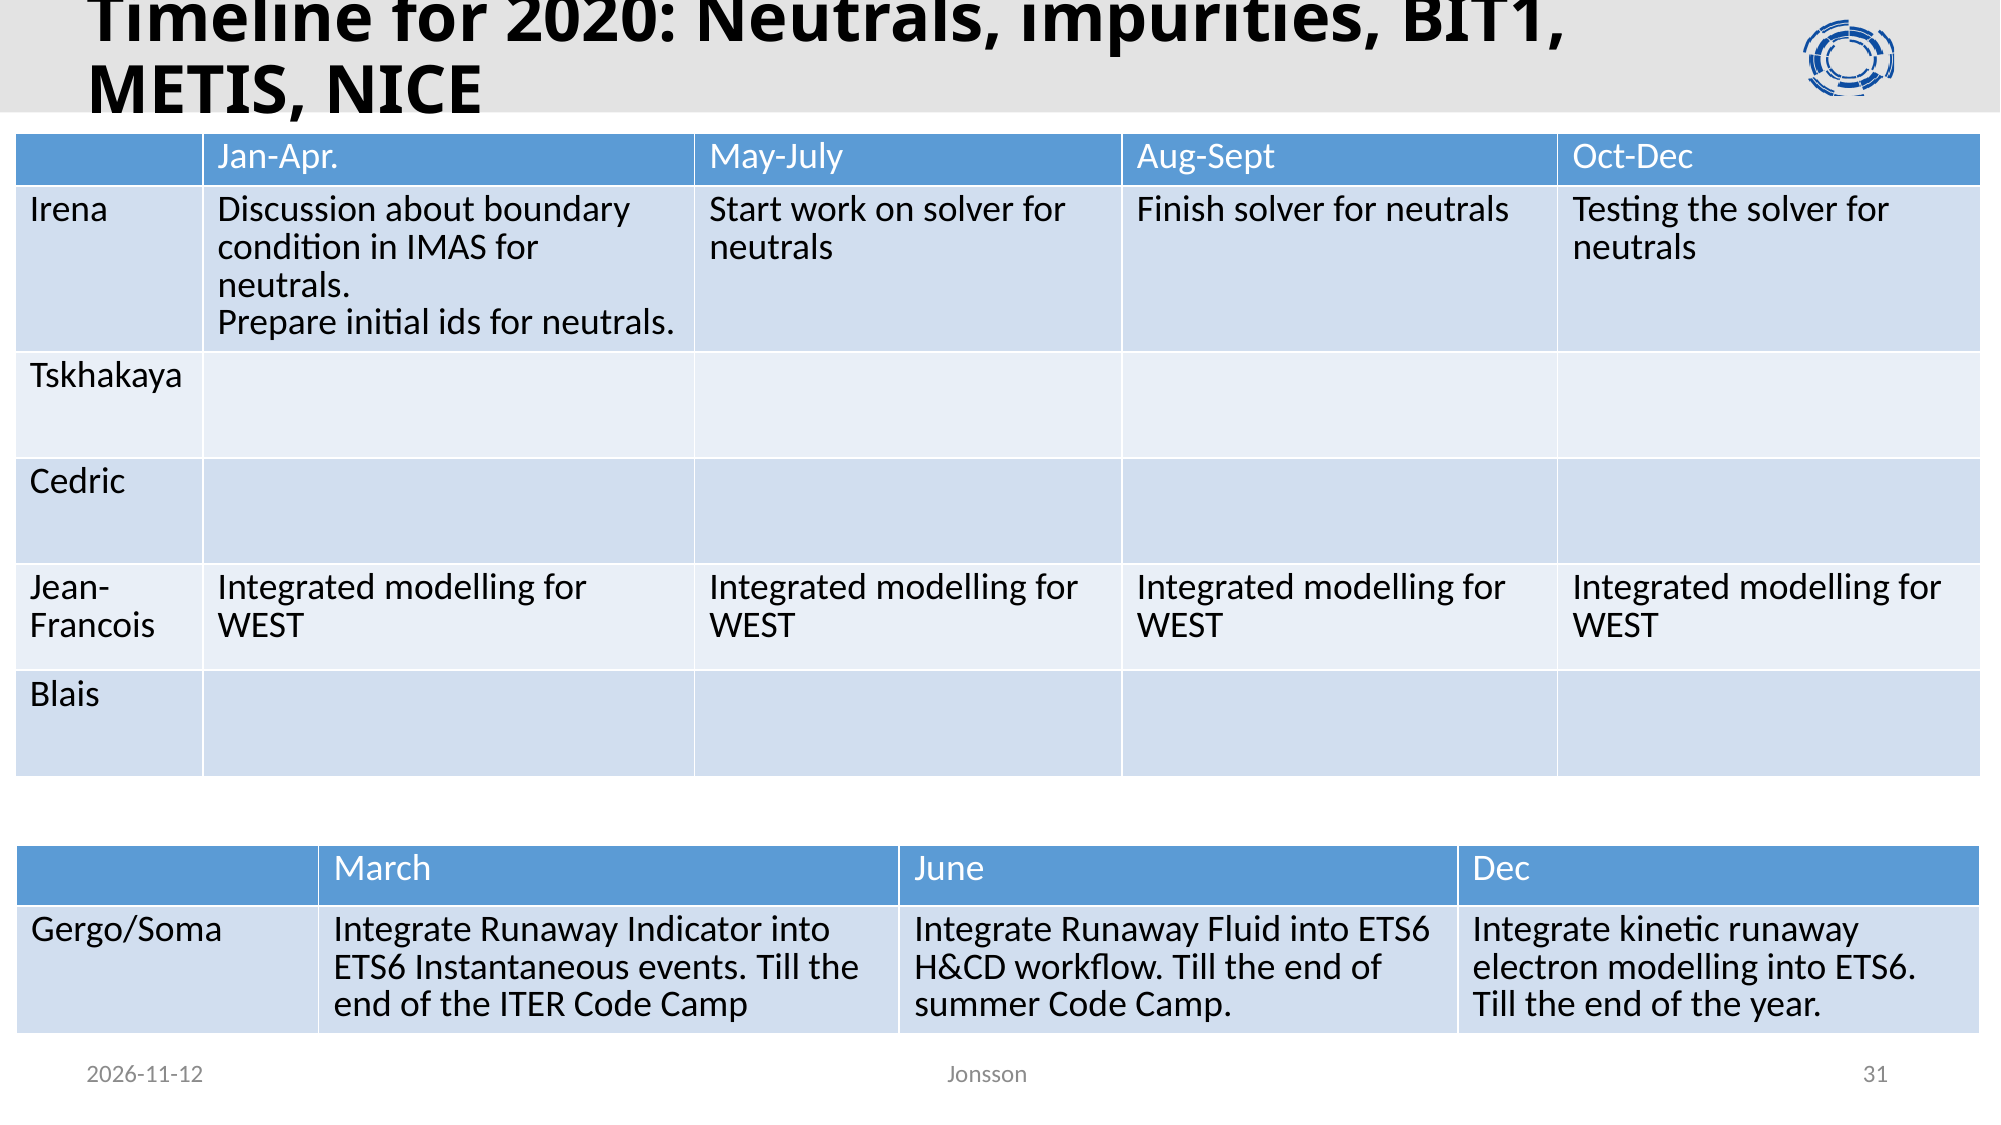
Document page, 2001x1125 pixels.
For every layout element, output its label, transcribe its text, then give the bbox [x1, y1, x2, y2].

table_header June [900, 846, 1457, 905]
table_cell Blais [16, 671, 202, 776]
table_header Jan-Apr. [204, 134, 694, 185]
table_header May-July [695, 134, 1121, 185]
table_header [17, 846, 318, 905]
table_cell [695, 459, 1121, 563]
table_cell Discussion about boundary condition in IMAS for neutrals. Prepare initial ids for neutrals. [204, 187, 694, 351]
title Timeline for 2020: Neutrals, impurities, BIT1, METIS, NICE [71, 19, 1803, 93]
table_cell Integrated modelling for WEST [1123, 565, 1557, 669]
table_cell [1123, 353, 1557, 457]
table_cell Integrated modelling for WEST [1558, 565, 1980, 669]
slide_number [71, 1042, 522, 1103]
table_cell Gergo/Soma [17, 907, 318, 1033]
table_header [16, 134, 202, 185]
table_cell Testing the solver for neutrals [1558, 187, 1980, 351]
slide_number 31 [1453, 1042, 1904, 1103]
table_cell [1123, 671, 1557, 776]
table_cell [204, 353, 694, 457]
table_cell [1558, 353, 1980, 457]
table_header Dec [1459, 846, 1979, 905]
table_cell Jean-Francois [16, 565, 202, 669]
table_cell Finish solver for neutrals [1123, 187, 1557, 351]
table_cell [204, 671, 694, 776]
table_cell [204, 459, 694, 563]
table_cell Tskhakaya [16, 353, 202, 457]
table_cell Integrate Runaway Indicator into ETS6 Instantaneous events. Till the end of the ITER Code Camp [319, 907, 898, 1033]
table_cell [1558, 459, 1980, 563]
table_header March [319, 846, 898, 905]
table_cell Irena [16, 187, 202, 351]
table_cell [1558, 671, 1980, 776]
table_cell Integrated modelling for WEST [204, 565, 694, 669]
table_cell [1123, 459, 1557, 563]
table_header Oct-Dec [1558, 134, 1980, 185]
table_cell Start work on solver for neutrals [695, 187, 1121, 351]
table_cell [695, 671, 1121, 776]
table_cell Cedric [16, 459, 202, 563]
table_cell [695, 353, 1121, 457]
table_cell Integrated modelling for WEST [695, 565, 1121, 669]
table_header Aug-Sept [1123, 134, 1557, 185]
table_cell Integrate Runaway Fluid into ETS6 H&CD workflow. Till the end of summer Code Camp. [900, 907, 1457, 1033]
footer Jonsson [650, 1042, 1325, 1103]
table_cell Integrate kinetic runaway electron modelling into ETS6. Till the end of the year. [1459, 907, 1979, 1033]
